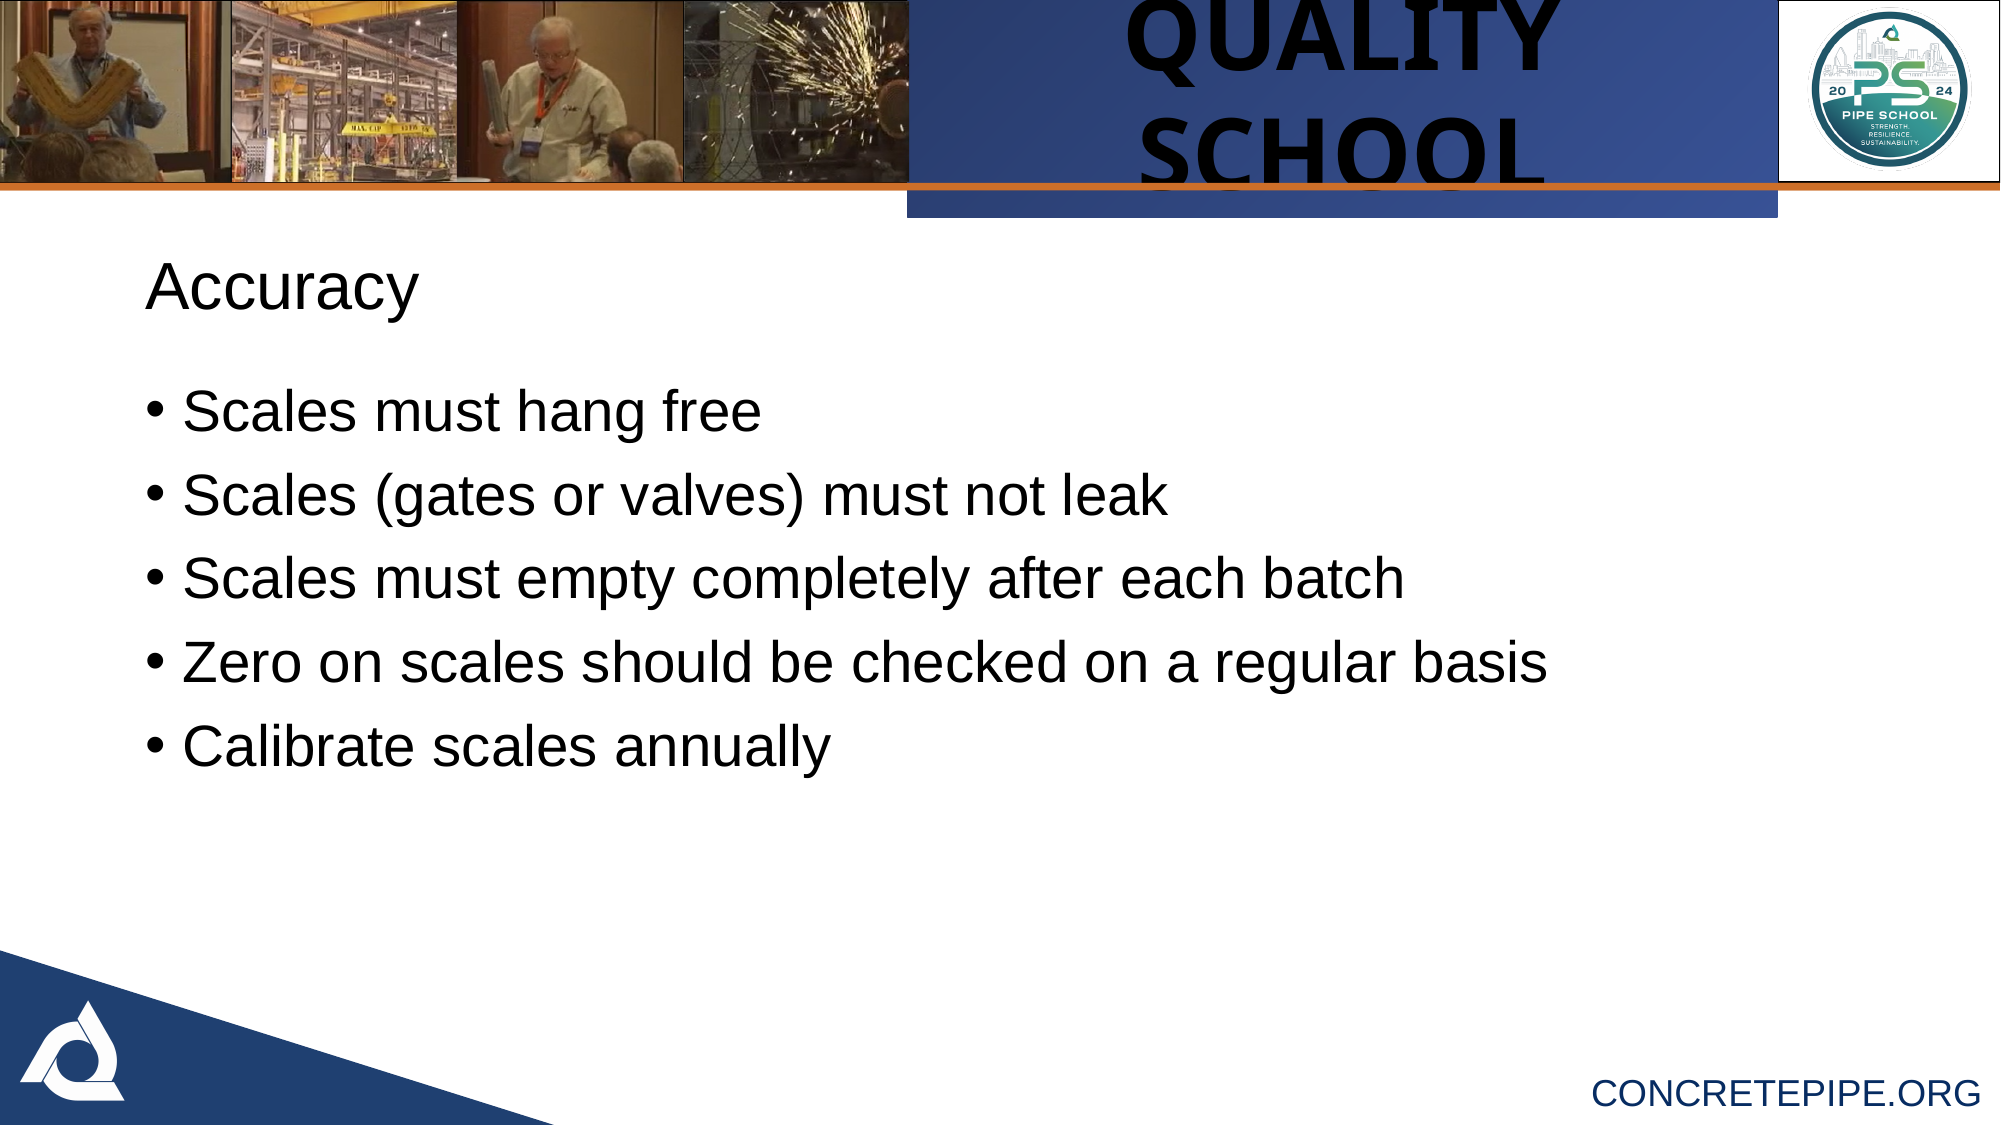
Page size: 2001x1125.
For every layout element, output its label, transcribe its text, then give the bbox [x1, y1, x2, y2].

title Accuracy [130, 238, 1331, 338]
list Scales must hang free Scales (gates or valves) must not leak Scales must empty completely after each batch Zero on scales should be checked on a regular basis Calibrate scales annually [130, 373, 1898, 966]
picture [1801, 2, 1978, 176]
picture [18, 999, 127, 1103]
picture [0, 1, 910, 182]
